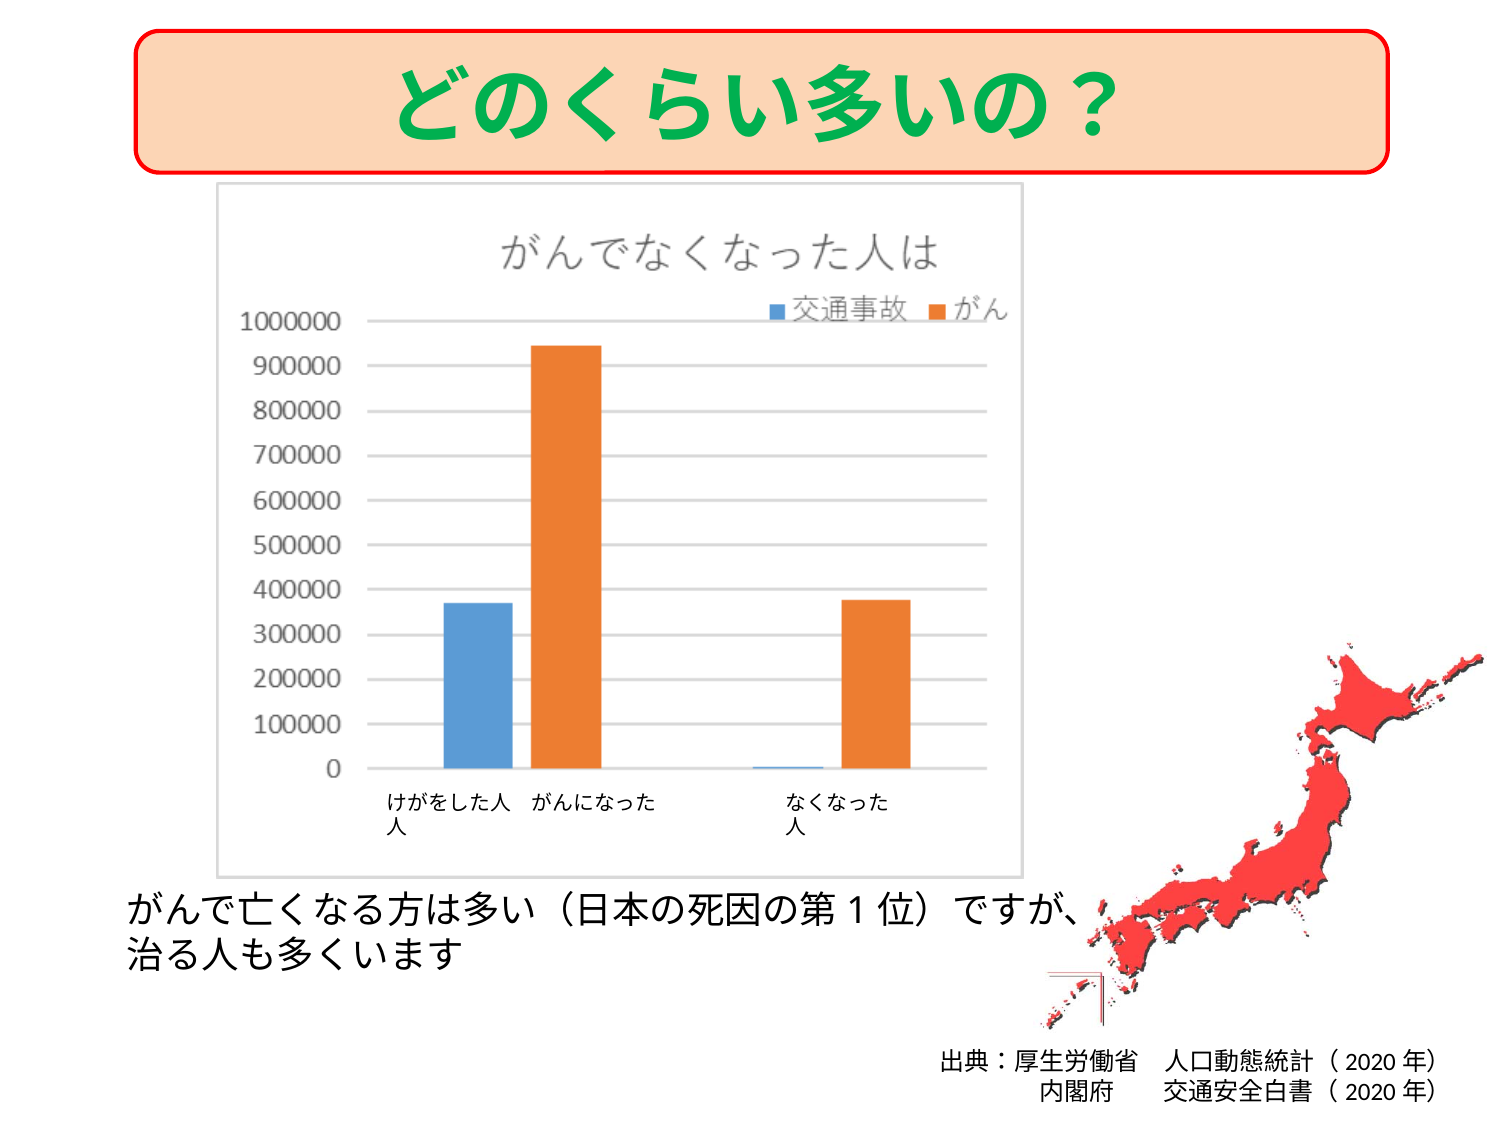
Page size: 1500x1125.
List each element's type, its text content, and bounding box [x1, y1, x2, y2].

text_box どのくらい多いの？ [133, 28, 1390, 175]
text_box 出典：厚生労働省 人口動態統計（2020年） 内閣府 交通安全白書（2020年） [924, 1038, 1498, 1113]
picture [215, 182, 1024, 879]
picture [1033, 634, 1498, 1048]
text_box がんで亡くなる方は多い（日本の死因の第1位）ですが、治る人も多くいます [112, 878, 1028, 984]
